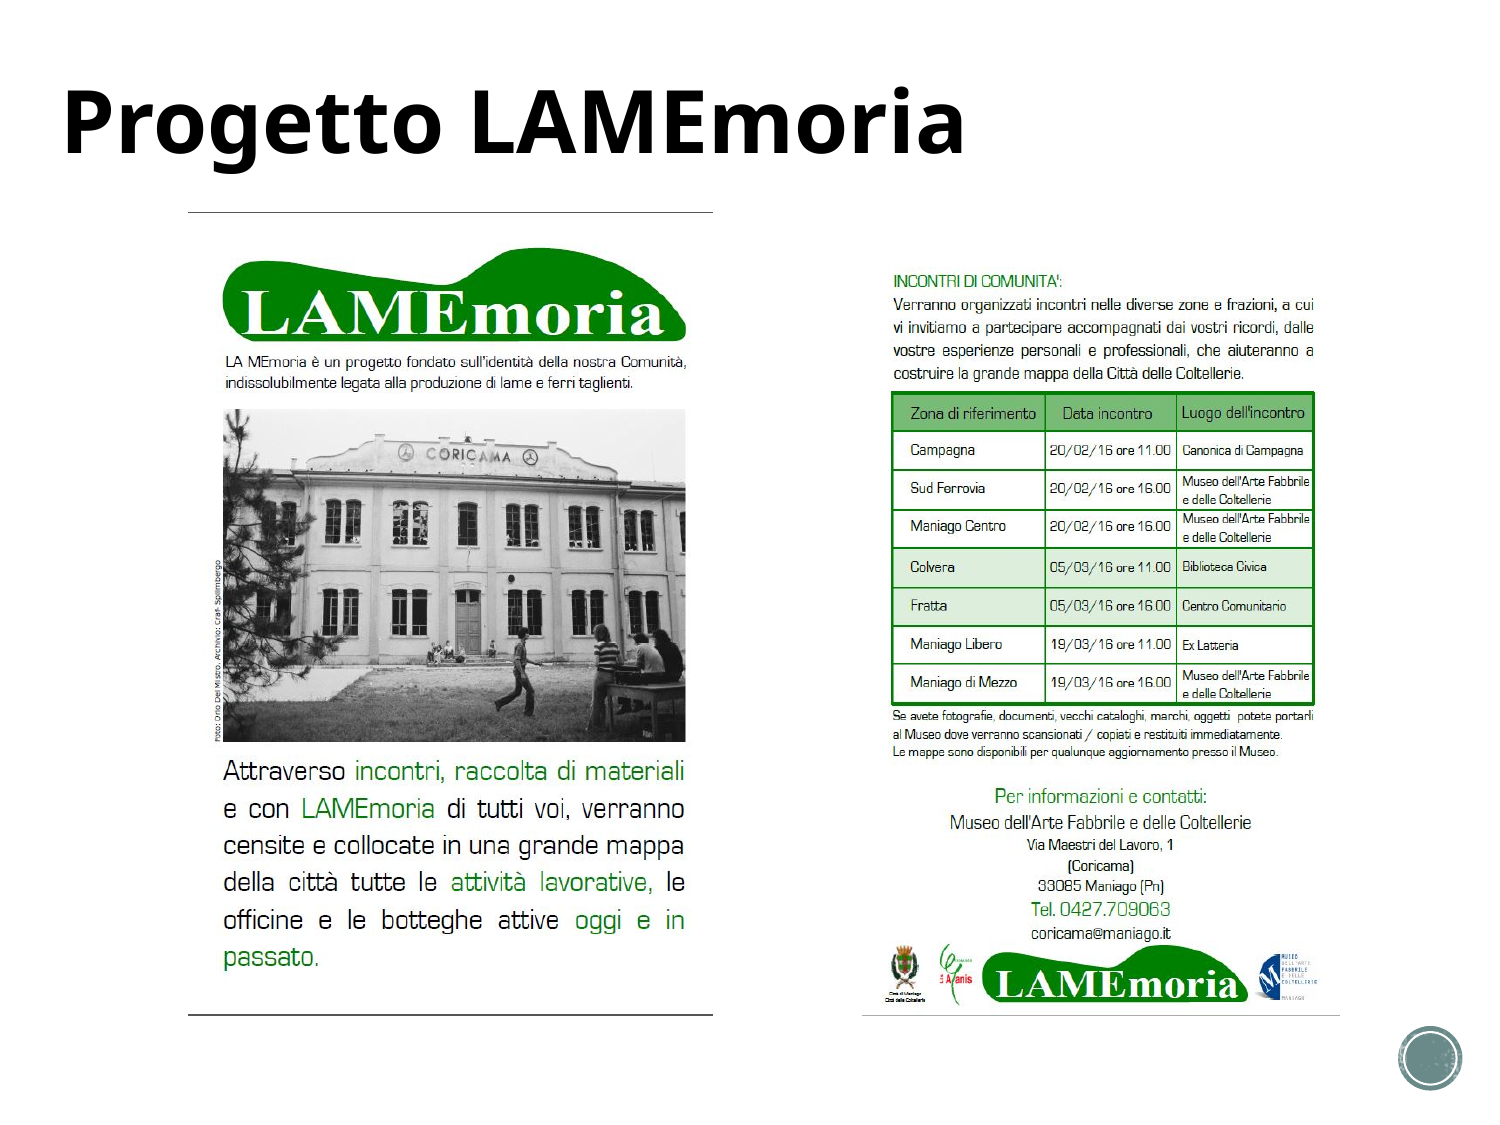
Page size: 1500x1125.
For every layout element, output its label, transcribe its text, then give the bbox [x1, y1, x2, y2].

picture [864, 237, 1340, 1016]
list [0, 215, 1122, 1012]
title Progetto LAMEmoria [45, 37, 1455, 213]
